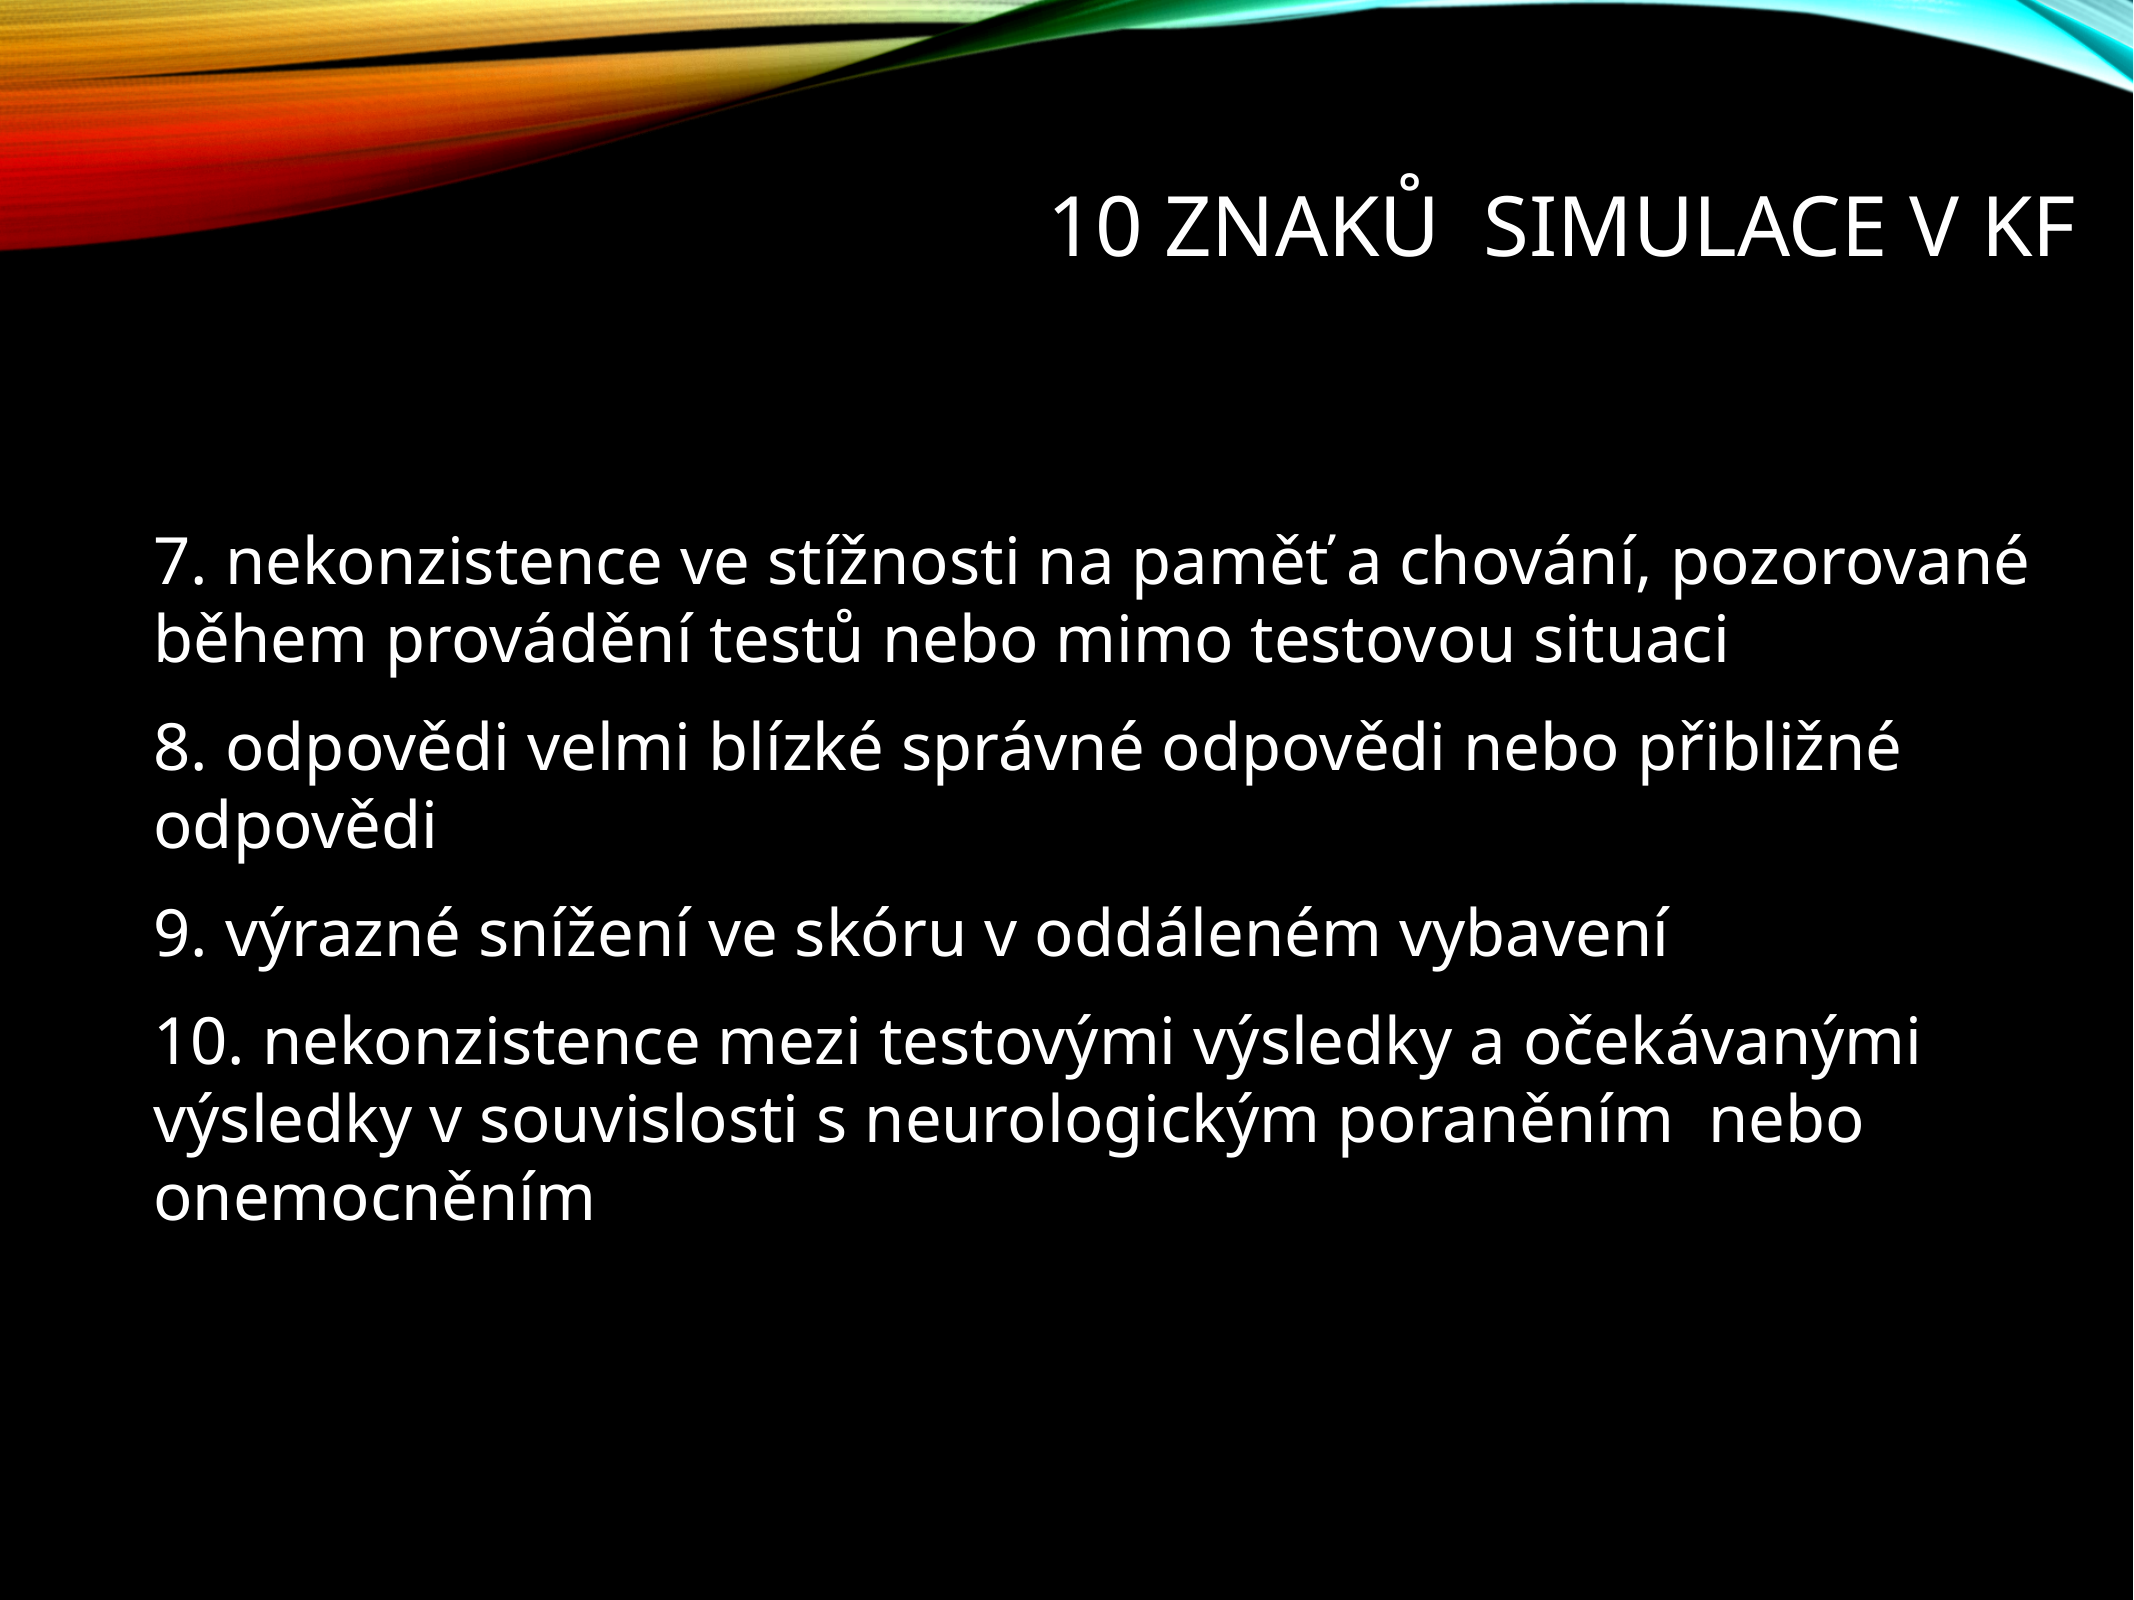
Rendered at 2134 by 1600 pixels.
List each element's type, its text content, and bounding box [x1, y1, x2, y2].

list 7. nekonzistence ve stížnosti na paměť a chování, pozorované během provádění testů nebo mimo testovou situaci 8. odpovědi velmi blízké správné odpovědi nebo přibližné odpovědi 9. výrazné snížení ve skóru v oddáleném vybavení 10. nekonzistence mezi testovými výsledky a očekávanými výsledky v souvislosti s neurologickým poraněním nebo onemocněním [138, 511, 2092, 1523]
picture [0, 0, 2134, 253]
title 10 znaků simulace v KF [138, 78, 2092, 381]
